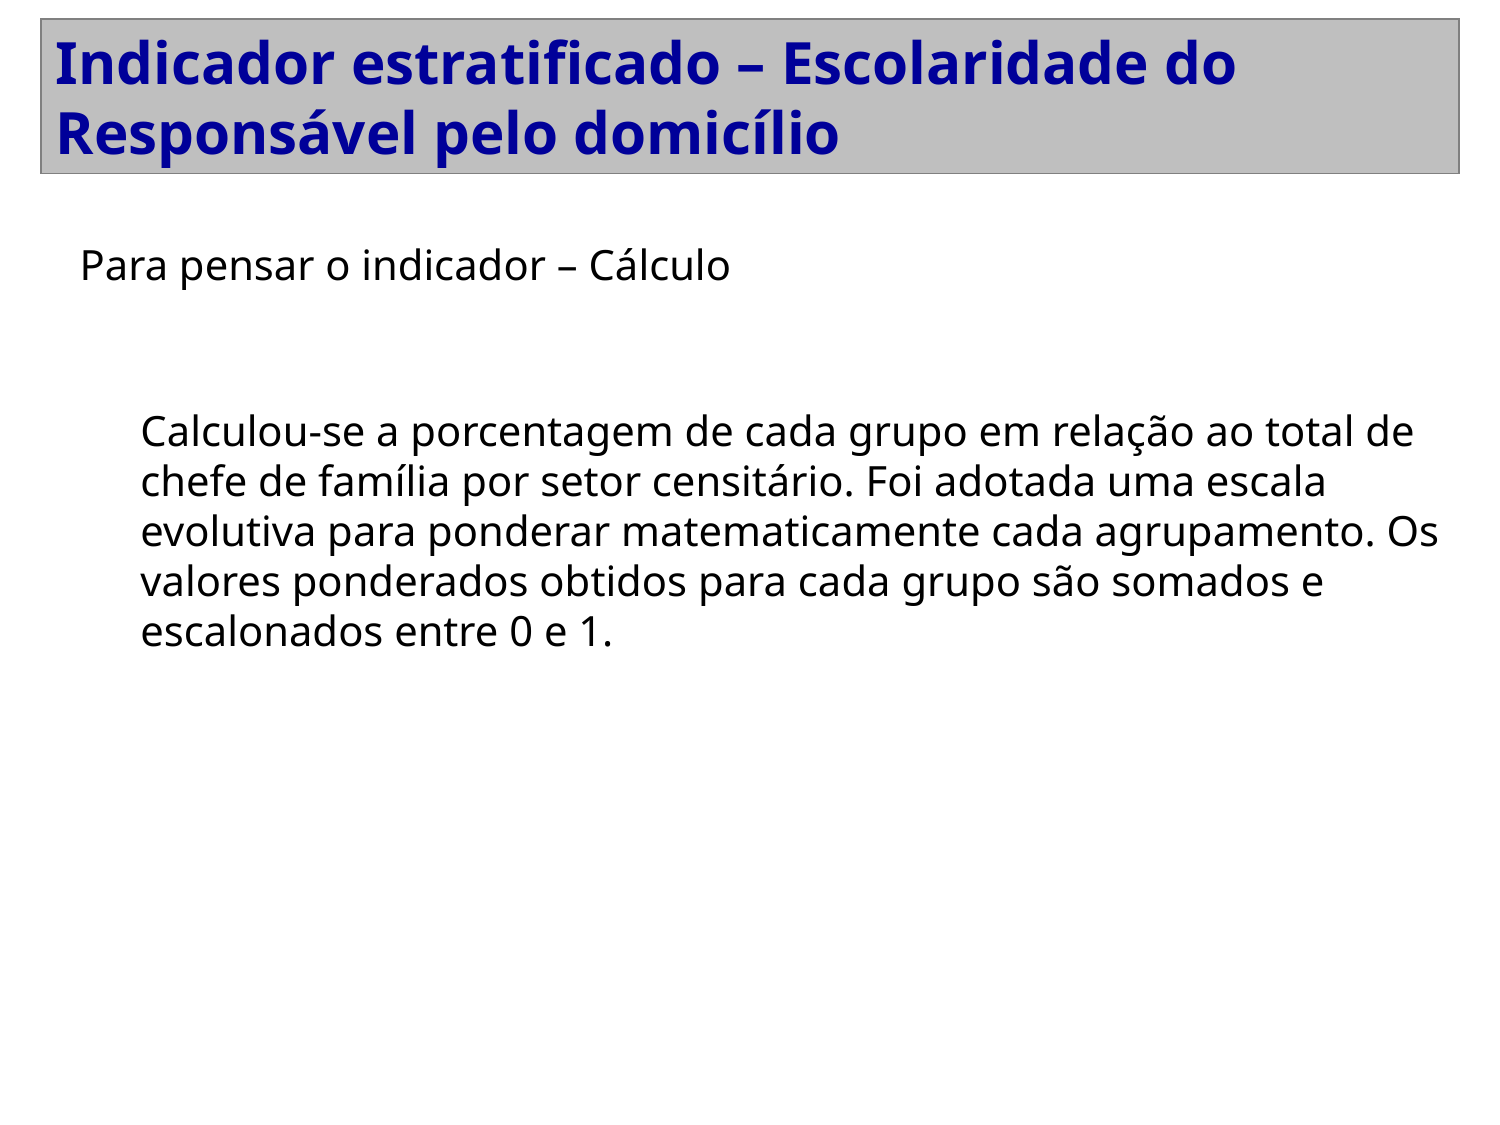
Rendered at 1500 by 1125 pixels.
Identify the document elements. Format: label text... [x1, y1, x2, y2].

text_box Calculou-se a porcentagem de cada grupo em relação ao total de chefe de família por setor censitário. Foi adotada uma escala evolutiva para ponderar matematicamente cada agrupamento. Os valores ponderados obtidos para cada grupo são somados e escalonados entre 0 e 1. [125, 397, 1461, 662]
text_box Indicador estratificado – Escolaridade do Responsável pelo domicílio [41, 18, 1459, 174]
text_box Para pensar o indicador – Cálculo [64, 231, 1400, 297]
